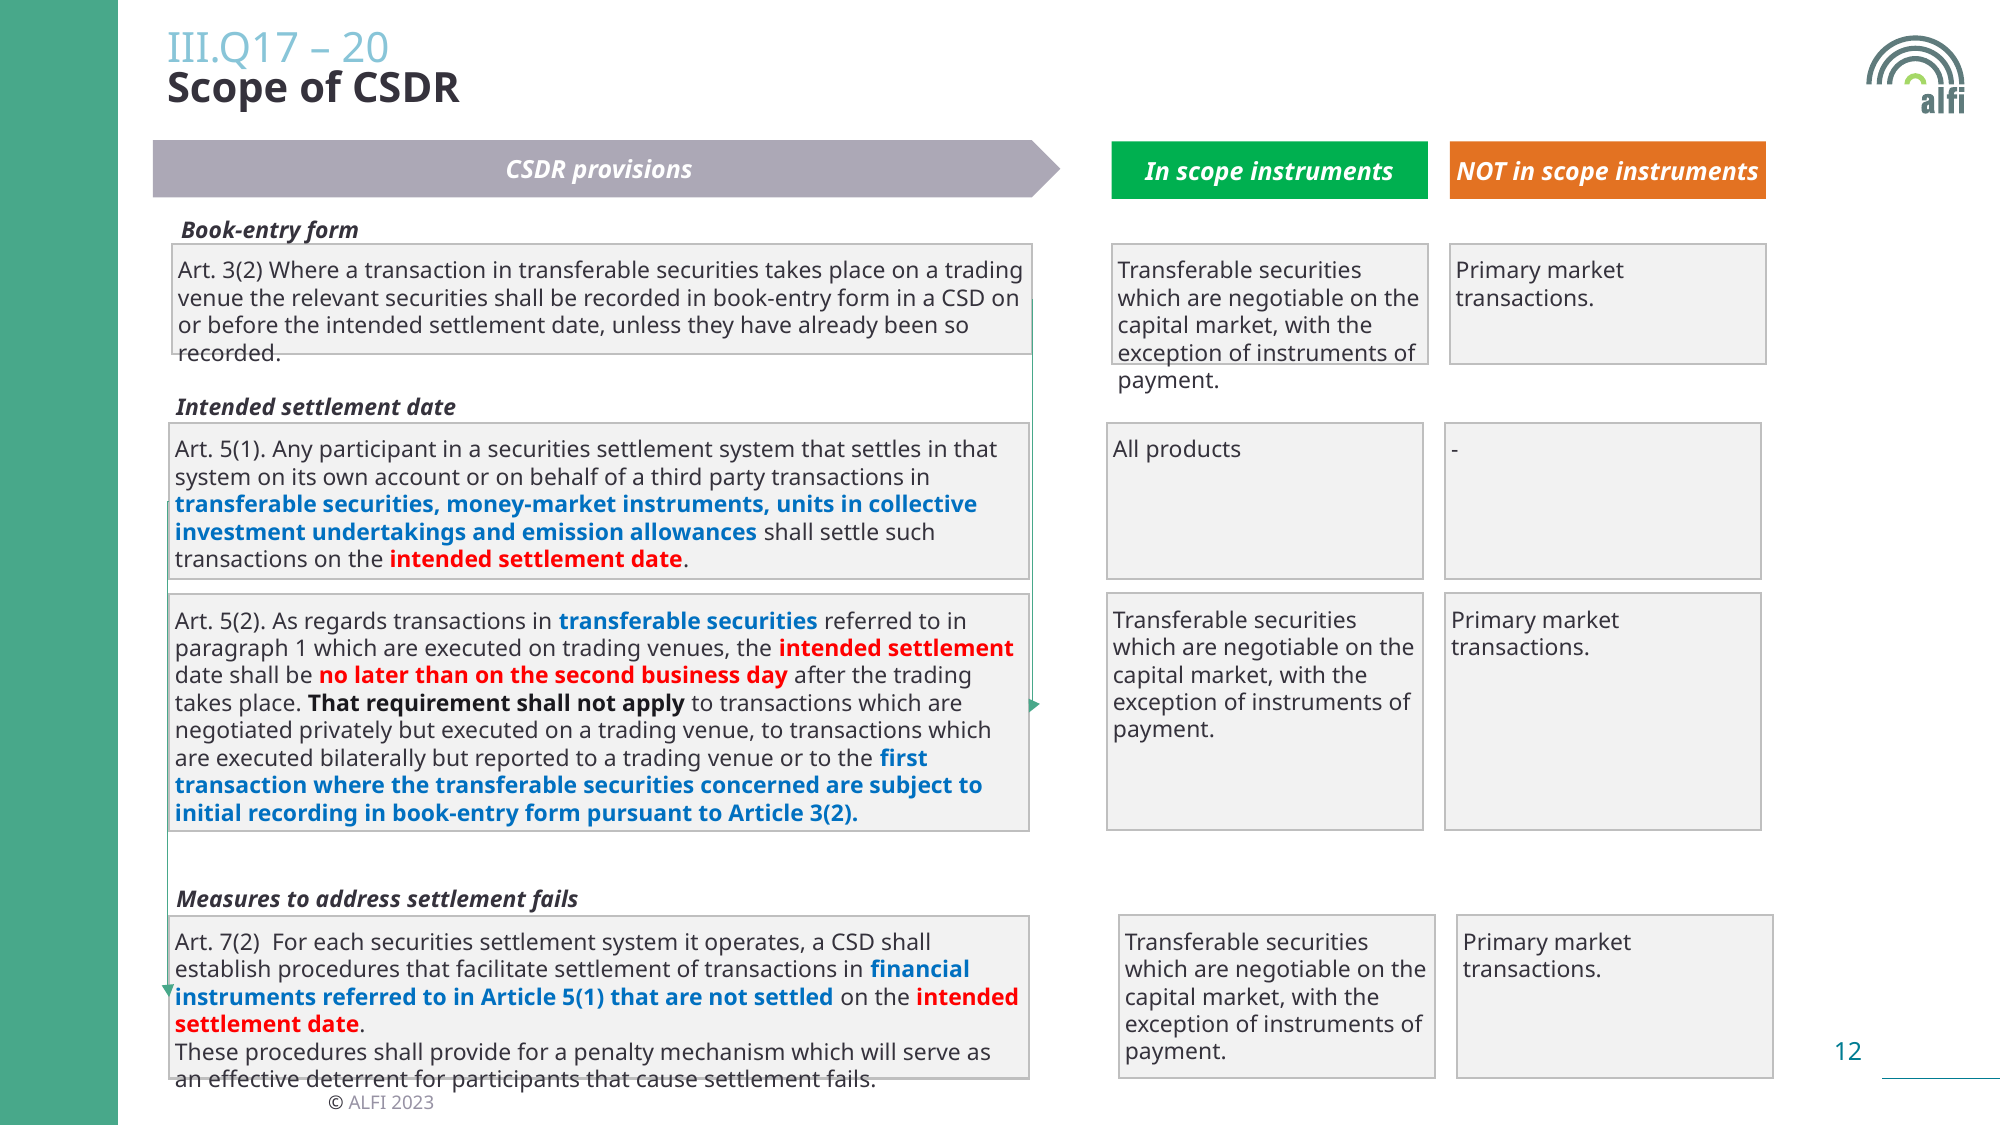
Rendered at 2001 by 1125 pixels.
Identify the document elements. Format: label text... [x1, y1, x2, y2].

text_box CSDR provisions [151, 138, 1062, 199]
text_box NOT in scope instruments [1449, 140, 1767, 200]
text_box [1028, 299, 1032, 713]
text_box Primary market transactions. [1449, 243, 1767, 365]
text_box Art. 5(2). As regards transactions in transferable securities referred to in paragraph 1 which are executed on trading venues, the intended settlement date shall be no later than on the second business day after the trading takes place. That requirement shall not apply to transactions which are negotiated privately but executed on a trading venue, to transactions which are executed bilaterally but reported to a trading venue or to the first transaction where the transferable securities concerned are subject to initial recording in book-entry form pursuant to Article 3(2). [172, 593, 1030, 832]
text_box Art. 3(2) Where a transaction in transferable securities takes place on a trading venue the relevant securities shall be recorded in book-entry form in a CSD on or before the intended settlement date, unless they have already been so recorded. [171, 243, 1033, 355]
text_box Transferable securities which are negotiable on the capital market, with the exception of instruments of payment. [1106, 592, 1424, 831]
text_box Measures to address settlement fails [172, 877, 595, 920]
text_box Art. 7(2) For each securities settlement system it operates, a CSD shall establish procedures that facilitate settlement of transactions in financial instruments referred to in Article 5(1) that are not settled on the intended settlement date. These procedures shall provide for a penalty mechanism which will serve as an effective deterrent for participants that cause settlement fails. [168, 915, 1030, 1080]
text_box Intended settlement date [161, 384, 472, 428]
text_box Primary market transactions. [1444, 592, 1762, 831]
text_box Book-entry form [166, 207, 375, 251]
text_box Primary market transactions. [1456, 914, 1774, 1079]
title III.Q17 – 20 Scope of CSDR [167, 30, 1647, 140]
text_box Transferable securities which are negotiable on the capital market, with the exception of instruments of payment. [1111, 243, 1429, 365]
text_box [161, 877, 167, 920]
text_box Art. 5(1). Any participant in a securities settlement system that settles in that system on its own account or on behalf of a third party transactions in transferable securities, money-market instruments, units in collective investment undertakings and emission allowances shall settle such transactions on the intended settlement date. [168, 422, 1028, 580]
text_box Transferable securities which are negotiable on the capital market, with the exception of instruments of payment. [1118, 914, 1436, 1079]
text_box In scope instruments [1111, 140, 1429, 200]
text_box © ALFI 2023 [328, 1082, 786, 1123]
text_box - [1444, 422, 1762, 580]
text_box All products [1106, 422, 1424, 580]
